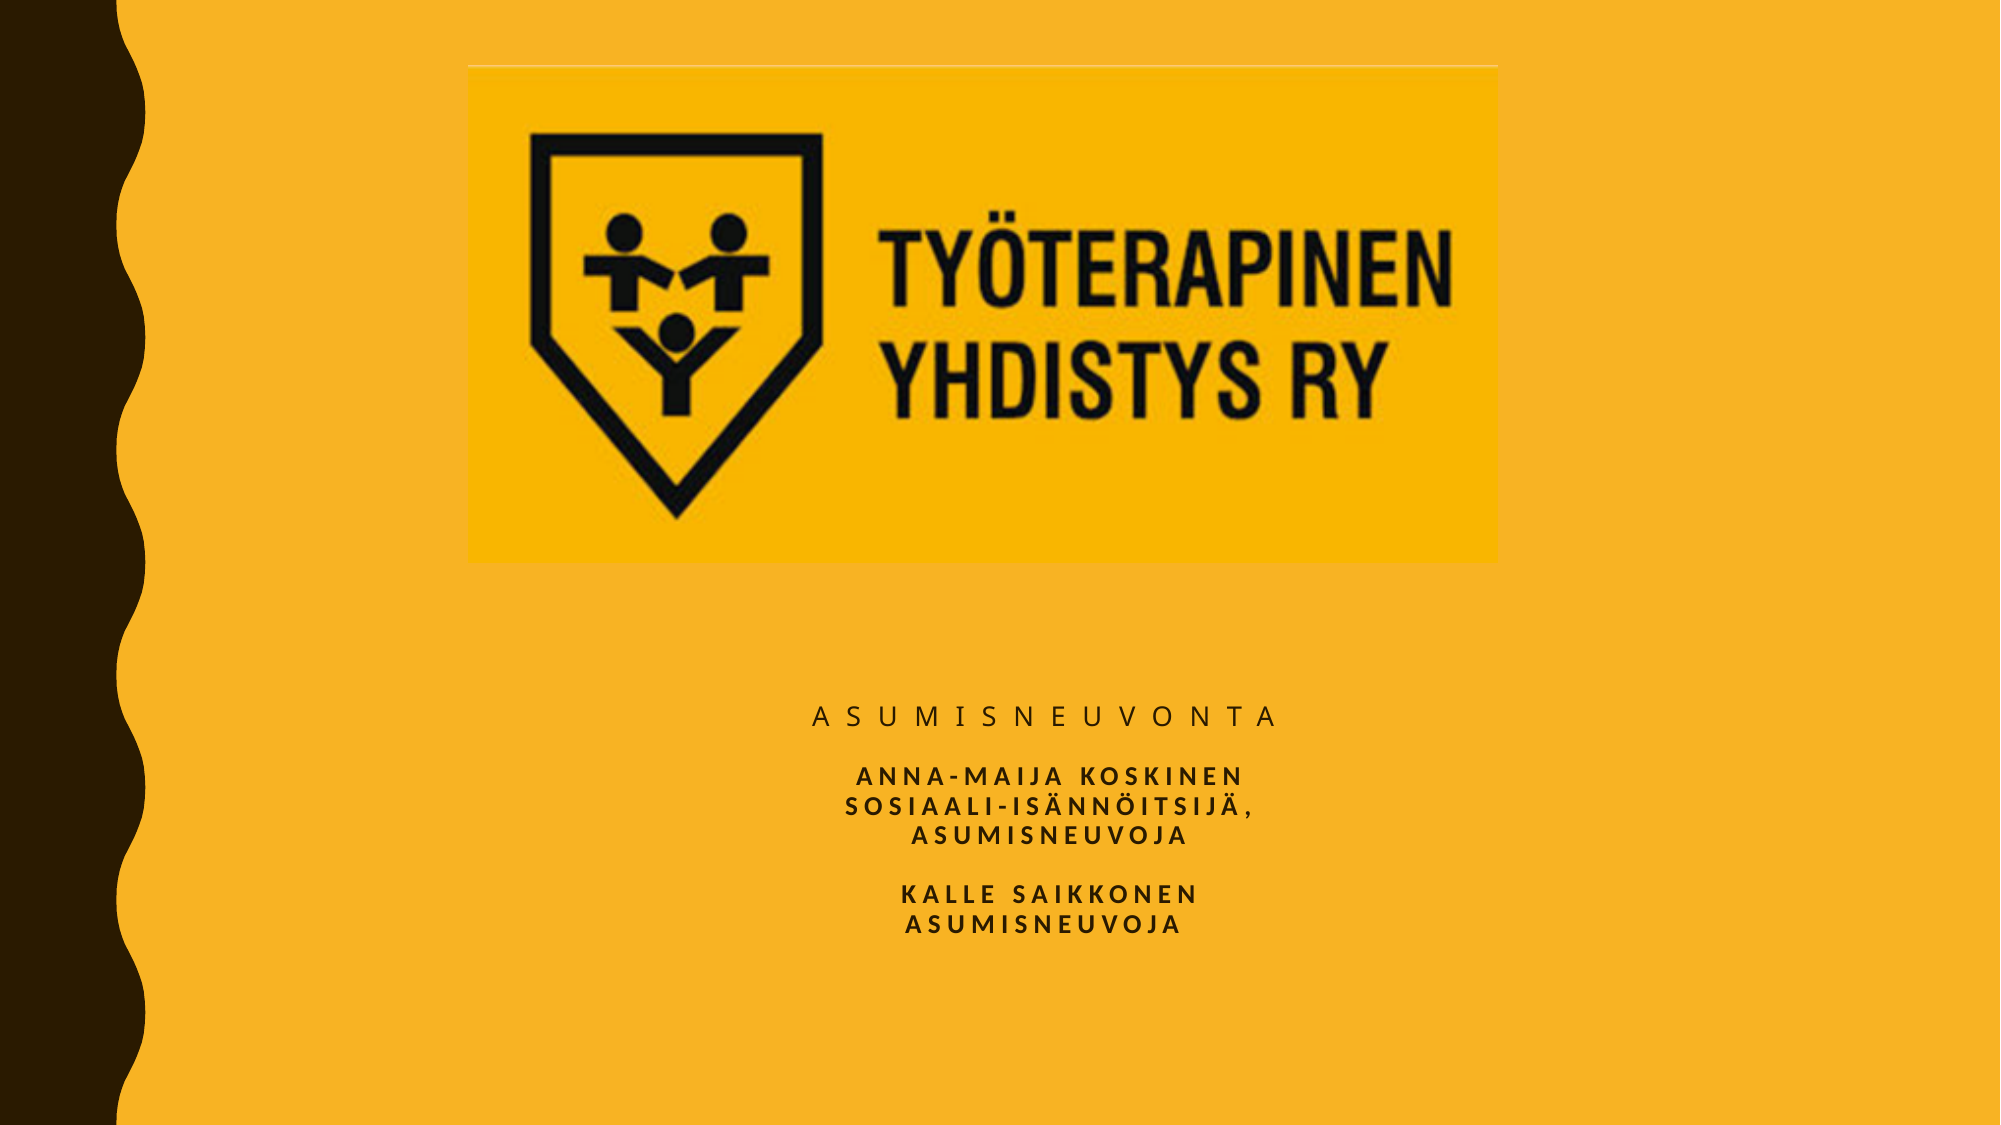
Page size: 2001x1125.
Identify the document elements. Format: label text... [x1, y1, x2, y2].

text_box [0, 0, 146, 1125]
picture [468, 65, 1498, 563]
text_box [117, 0, 2000, 1125]
title Asumisneuvonta Anna-Maija Koskinen sosiaali-isännöitsijä, Asumisneuvoja Kalle Saikkonen asumisneuvoja [208, 695, 1895, 981]
